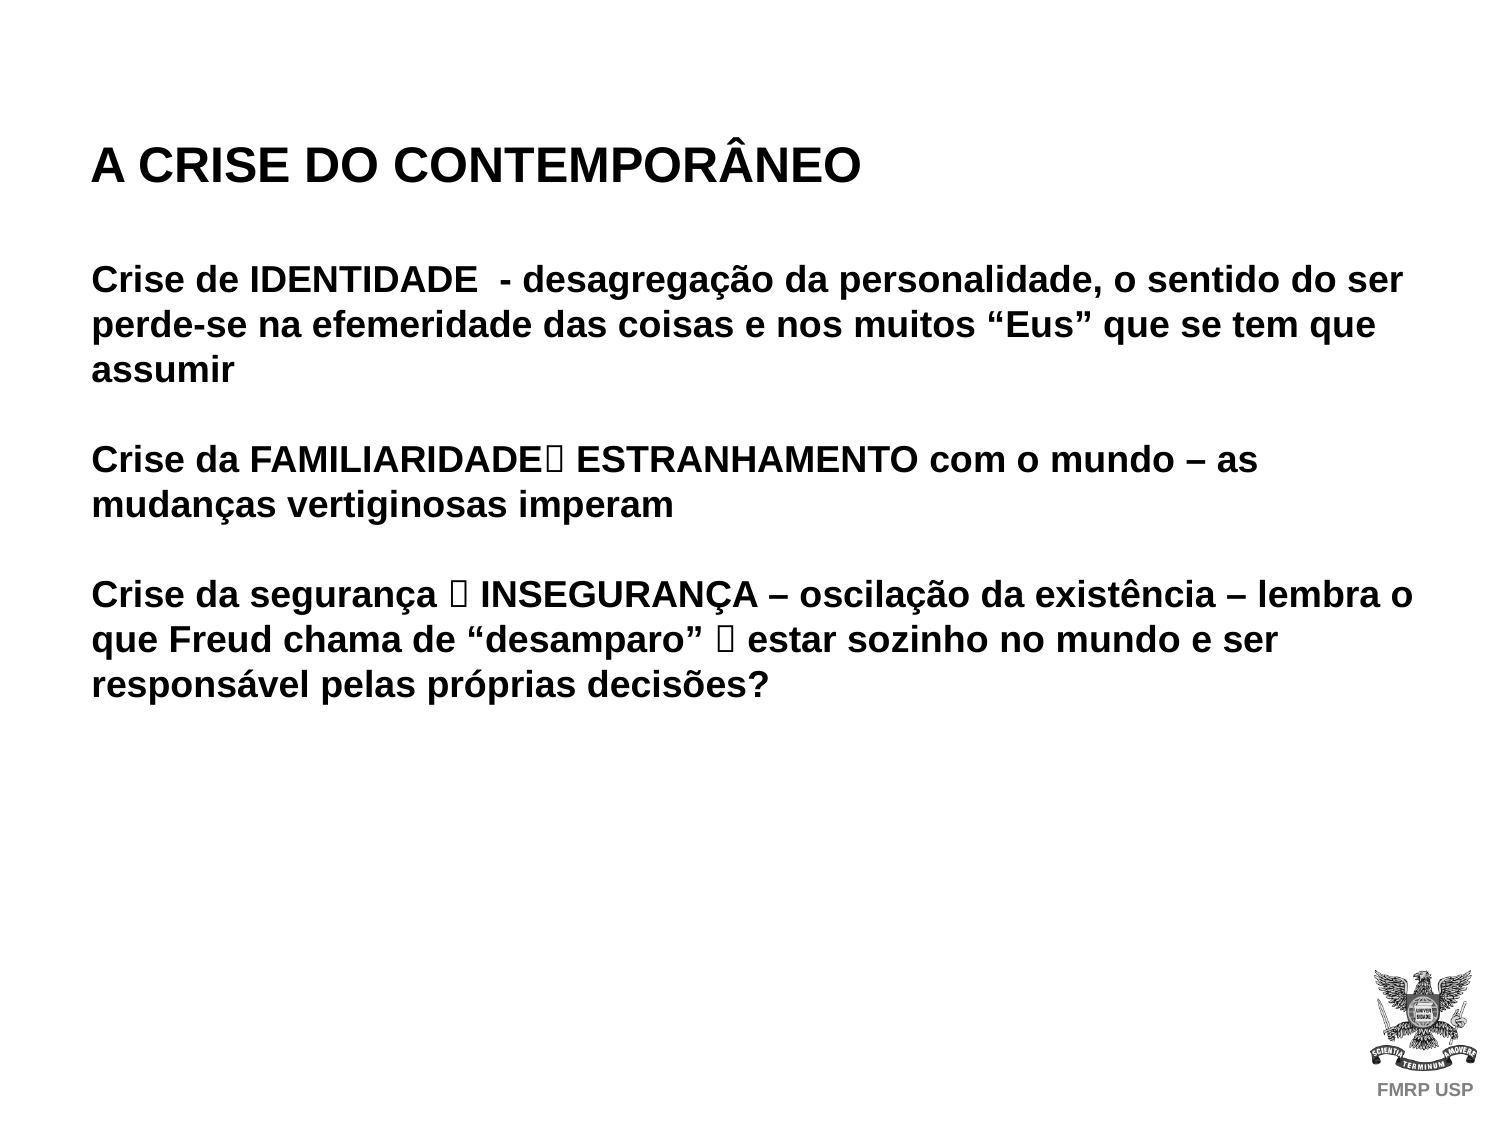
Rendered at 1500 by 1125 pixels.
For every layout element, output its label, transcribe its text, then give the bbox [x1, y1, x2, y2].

text_box Crise de IDENTIDADE - desagregação da personalidade, o sentido do ser perde-se na efemeridade das coisas e nos muitos “Eus” que se tem que assumir Crise da FAMILIARIDADE ESTRANHAMENTO com o mundo – as mudanças vertiginosas imperam Crise da segurança  INSEGURANÇA – oscilação da existência – lembra o que Freud chama de “desamparo”  estar sozinho no mundo e ser responsável pelas próprias decisões? [76, 247, 1447, 780]
text_box A CRISE DO CONTEMPORÂNEO [75, 125, 878, 201]
picture [1370, 970, 1477, 1071]
